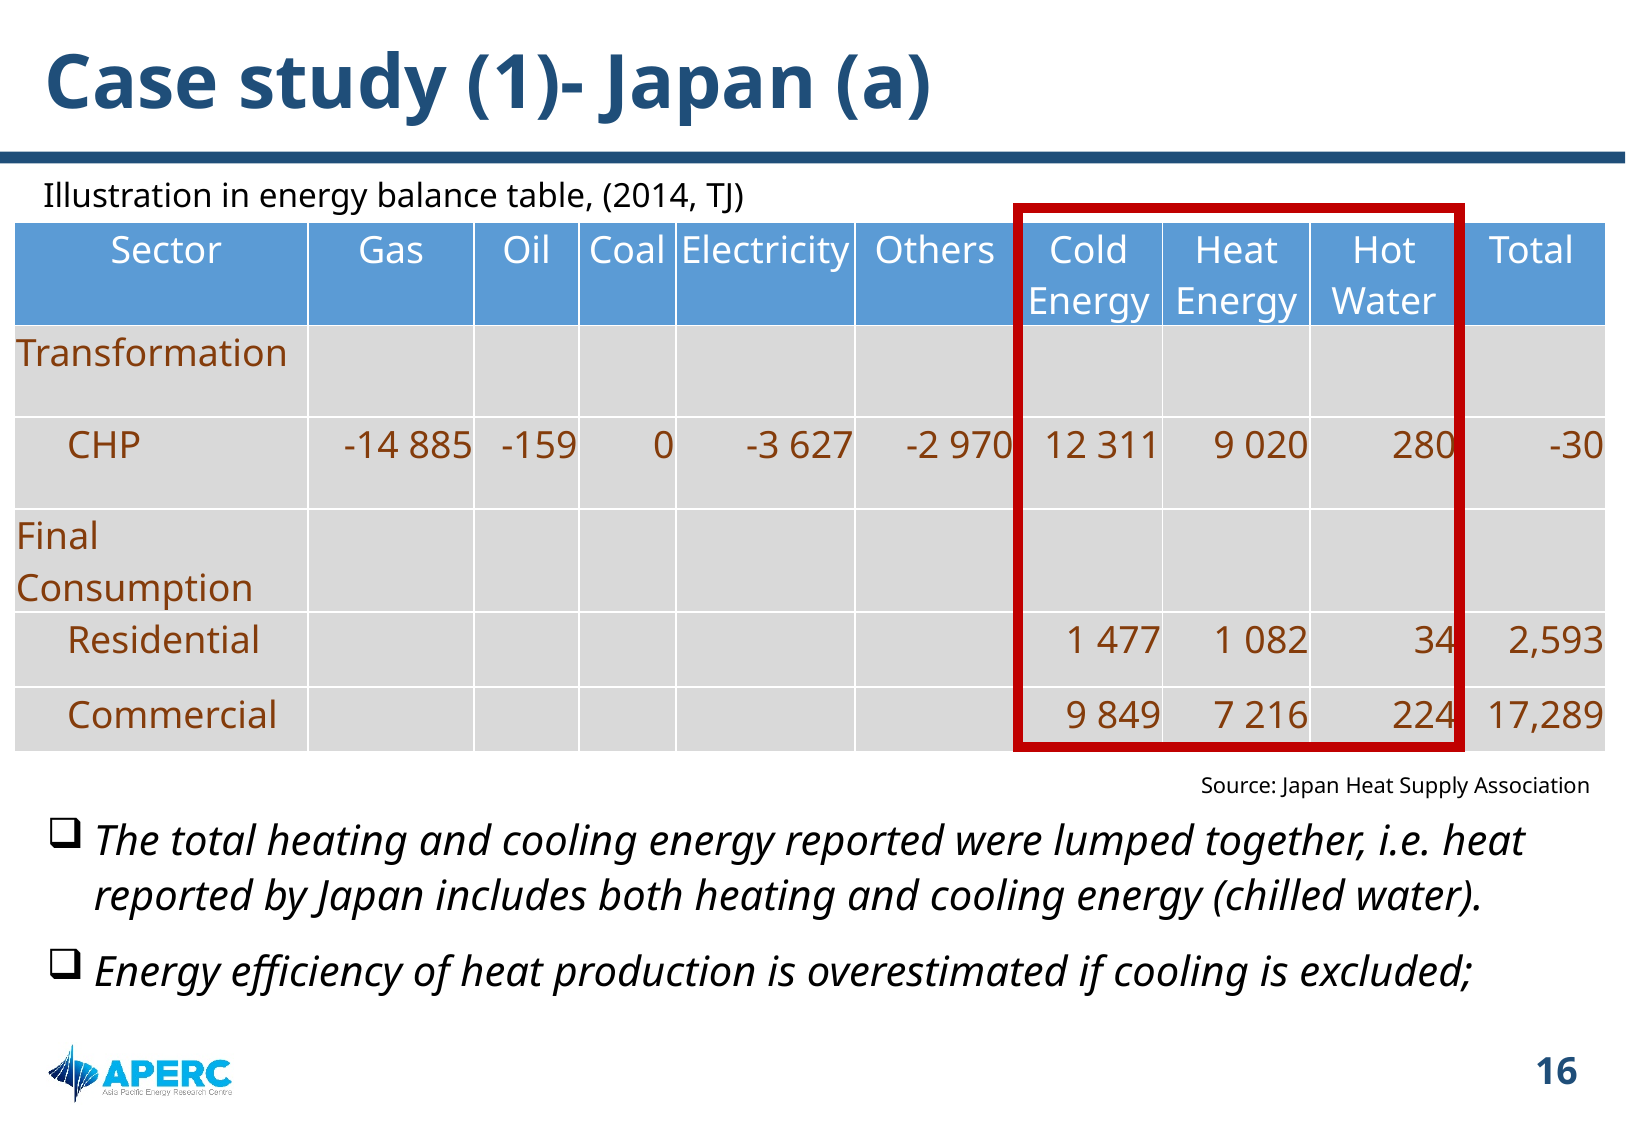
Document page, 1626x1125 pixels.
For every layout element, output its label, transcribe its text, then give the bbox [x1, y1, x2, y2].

table_cell [677, 613, 854, 686]
table_cell [677, 510, 854, 611]
table_cell -2 970 [856, 418, 1014, 508]
table_cell [475, 326, 578, 416]
table_cell 9 849 [1016, 688, 1162, 751]
table_header Sector [15, 223, 307, 325]
table_cell -159 [475, 418, 578, 508]
table_cell 2,593 [1460, 613, 1605, 686]
table_cell Residential [15, 613, 307, 686]
table_header Total [1460, 223, 1605, 325]
table_cell [580, 688, 675, 751]
list Source: Japan Heat Supply Association [121, 762, 1606, 808]
table_cell [856, 510, 1014, 611]
table_header Electricity [677, 223, 854, 325]
table_cell Final Consumption [15, 510, 307, 611]
table_cell Transformation [15, 326, 307, 416]
table_header Others [856, 223, 1014, 325]
table_cell [309, 510, 473, 611]
table_cell -14 885 [309, 418, 473, 508]
list Illustration in energy balance table, (2014, TJ) [28, 162, 1615, 222]
table_cell [309, 688, 473, 751]
table_cell -30 [1460, 418, 1605, 508]
table_cell [856, 688, 1014, 751]
table_header Oil [475, 223, 578, 325]
table_cell [475, 613, 578, 686]
table_header Coal [580, 223, 675, 325]
title Case study (1)- Japan (a) [0, 0, 1625, 169]
table_cell 0 [580, 418, 675, 508]
table_header Gas [309, 223, 473, 325]
table_cell [1460, 326, 1605, 416]
picture [46, 1042, 234, 1105]
table_cell -3 627 [677, 418, 854, 508]
table_cell 17,289 [1459, 688, 1605, 751]
table_cell [309, 326, 473, 416]
table_cell [580, 326, 675, 416]
table_cell [1460, 510, 1605, 611]
table_cell [677, 688, 854, 751]
table_cell Commercial [15, 688, 307, 751]
text_box [1017, 207, 1460, 748]
table_cell [856, 613, 1014, 686]
list The total heating and cooling energy reported were lumped together, i.e. heat reported by Japan includes both heating and cooling energy (chilled water). Energy efficiency of heat production is overestimated if cooling is excluded; [32, 812, 1579, 991]
table_cell [475, 688, 578, 751]
table_cell [856, 326, 1014, 416]
table_cell [475, 510, 578, 611]
table_cell [580, 613, 675, 686]
table_cell [580, 510, 675, 611]
table_cell CHP [15, 418, 307, 508]
table_cell [309, 613, 473, 686]
slide_number 16 [1487, 1027, 1625, 1119]
table_cell [677, 326, 854, 416]
